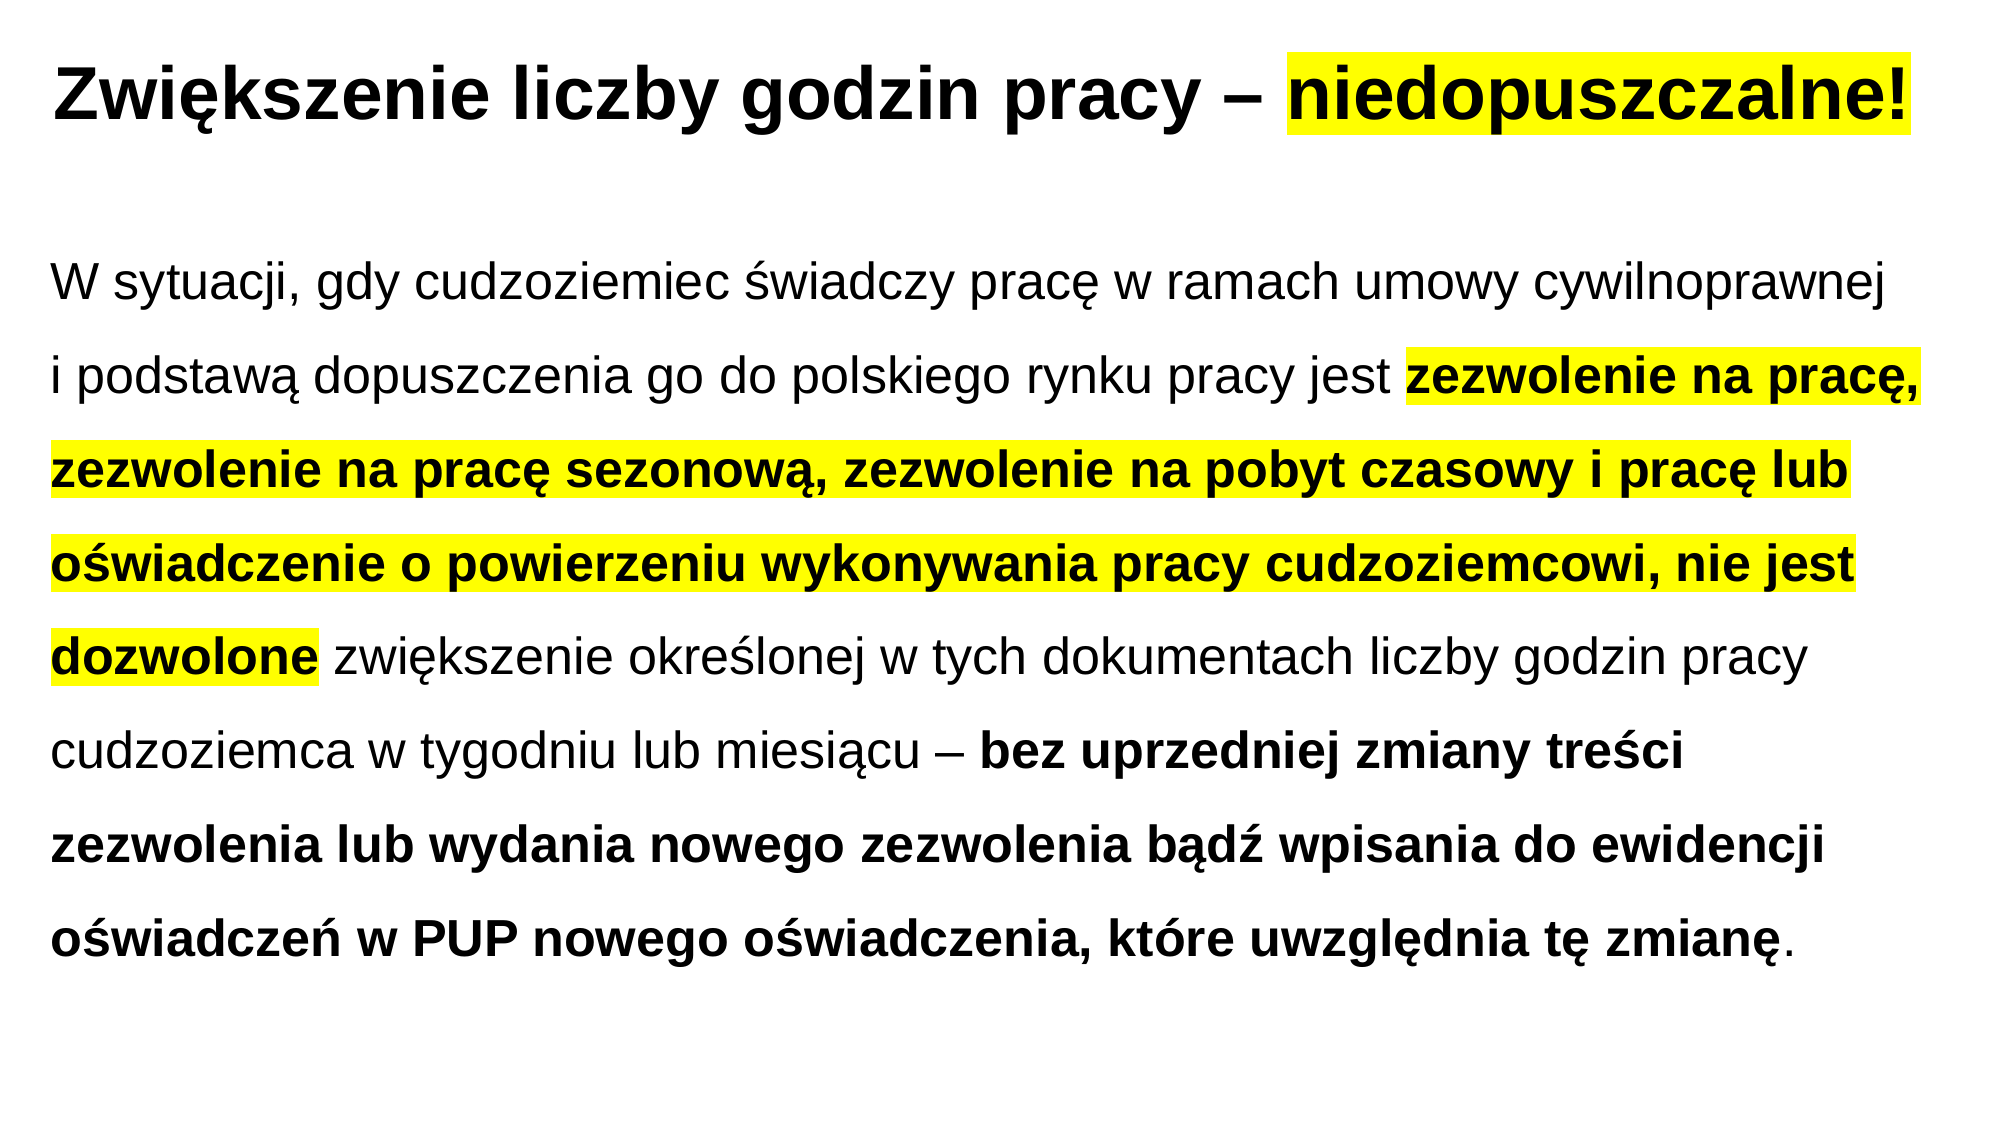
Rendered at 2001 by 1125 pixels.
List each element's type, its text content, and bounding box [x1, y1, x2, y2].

title Zwiększenie liczby godzin pracy – niedopuszczalne! [18, 0, 1947, 209]
list W sytuacji, gdy cudzoziemiec świadczy pracę w ramach umowy cywilnoprawnej i podstawą dopuszczenia go do polskiego rynku pracy jest zezwolenie na pracę, zezwolenie na pracę sezonową, zezwolenie na pobyt czasowy i pracę lub oświadczenie o powierzeniu wykonywania pracy cudzoziemcowi, nie jest dozwolone zwiększenie określonej w tych dokumentach liczby godzin pracy cudzoziemca w tygodniu lub miesiącu – bez uprzedniej zmiany treści zezwolenia lub wydania nowego zezwolenia bądź wpisania do ewidencji oświadczeń w PUP nowego oświadczenia, które uwzględnia tę zmianę. [35, 209, 1965, 1073]
